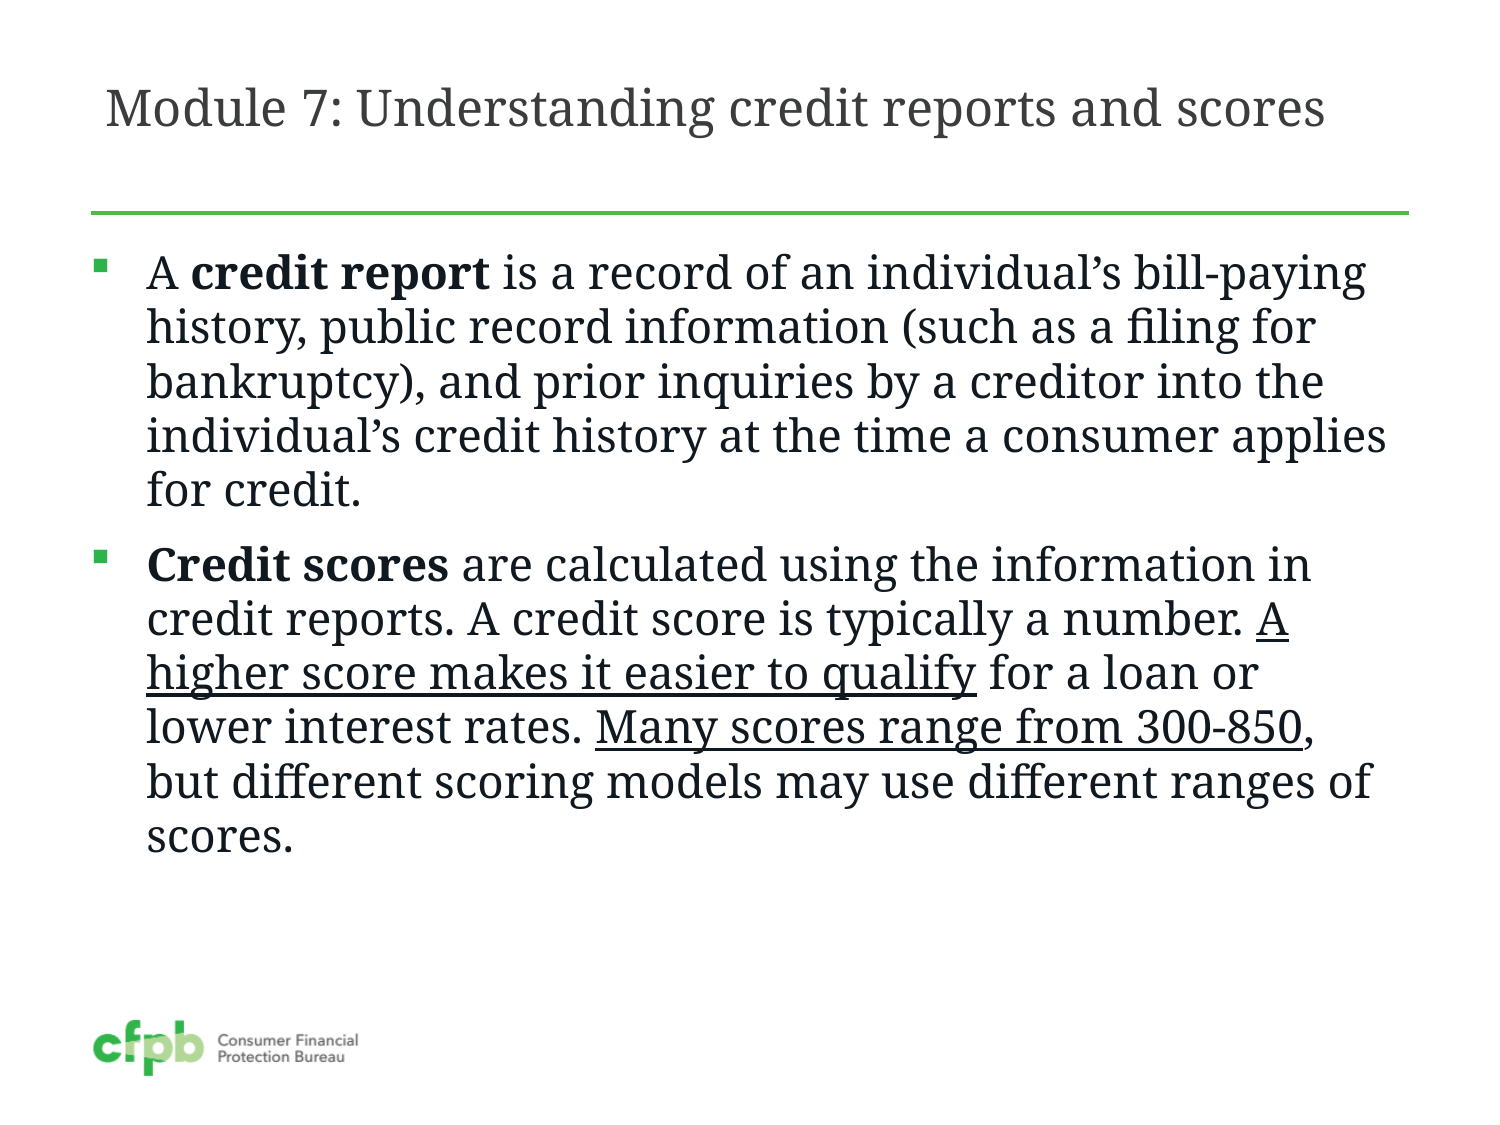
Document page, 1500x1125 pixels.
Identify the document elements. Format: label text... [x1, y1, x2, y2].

title Module 7: Understanding credit reports and scores [90, 45, 1410, 167]
list A credit report is a record of an individual’s bill-paying history, public record information (such as a filing for bankruptcy), and prior inquiries by a creditor into the individual’s credit history at the time a consumer applies for credit. Credit scores are calculated using the information in credit reports. A credit score is typically a number. A higher score makes it easier to qualify for a loan or lower interest rates. Many scores range from 300-850, but different scoring models may use different ranges of scores. [75, 237, 1410, 965]
